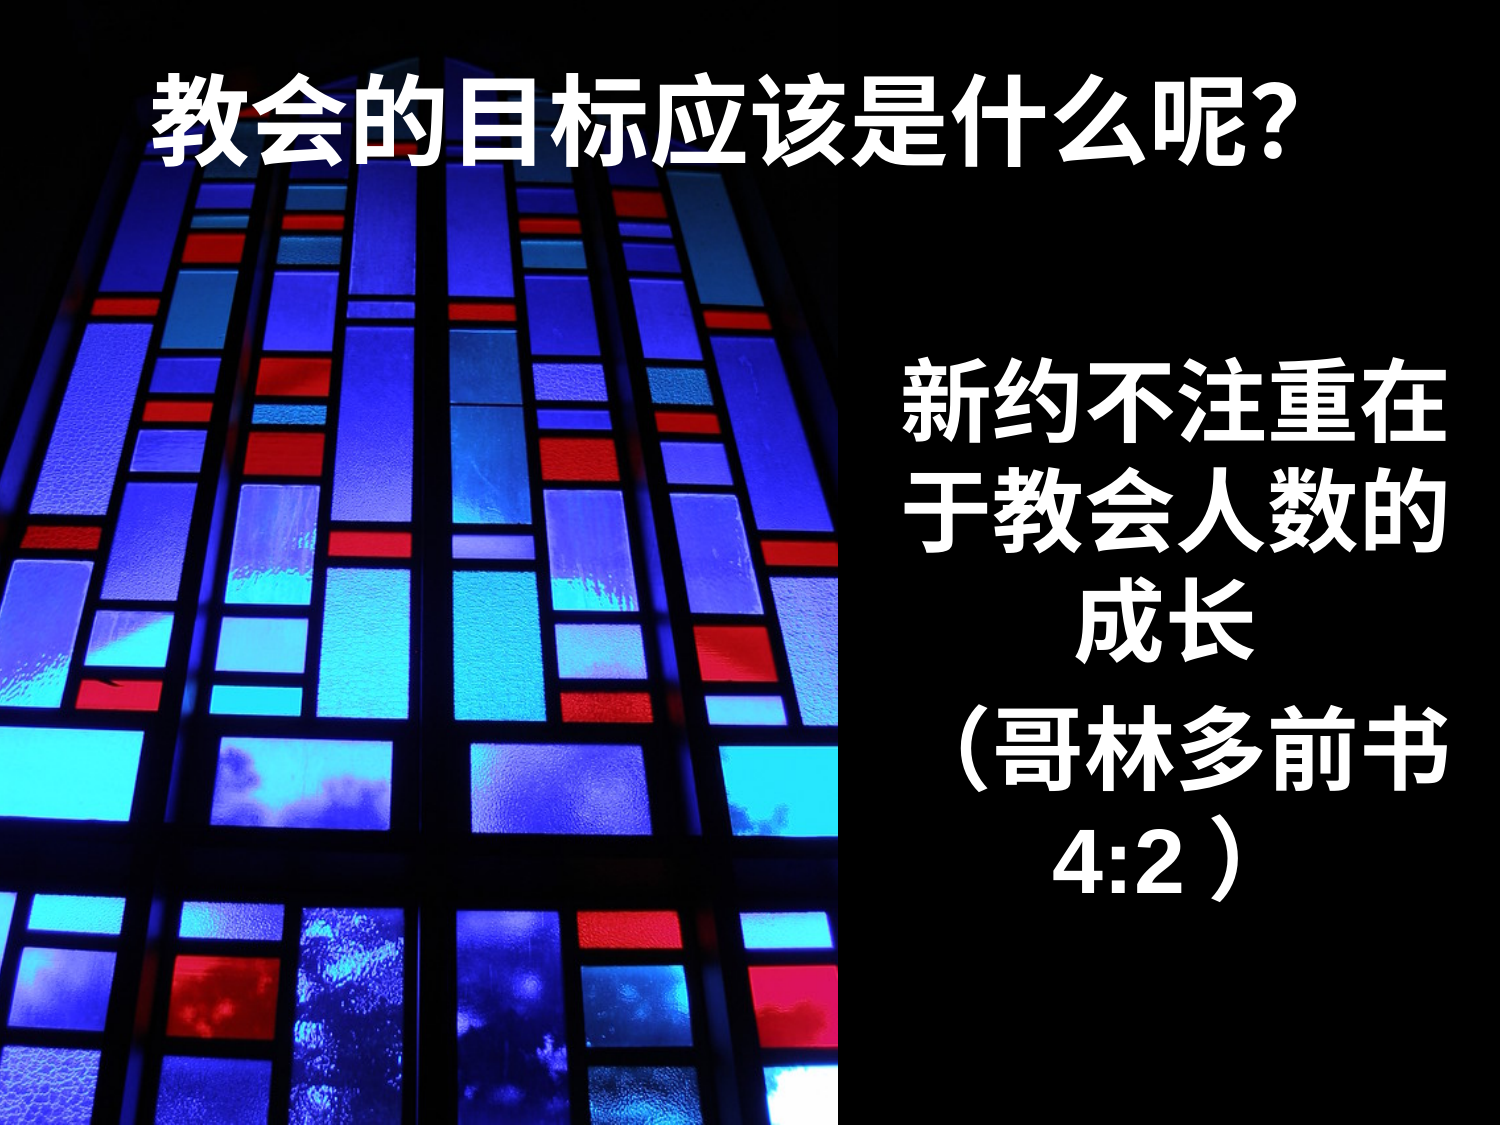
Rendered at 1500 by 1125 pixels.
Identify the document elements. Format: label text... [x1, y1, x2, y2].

picture [0, 0, 838, 1125]
title 教会的目标应该是什么呢？ [842, 24, 1500, 213]
text_box 新约不注重在于教会人数的成长 （哥林多前书 4:2） [869, 336, 1483, 1012]
